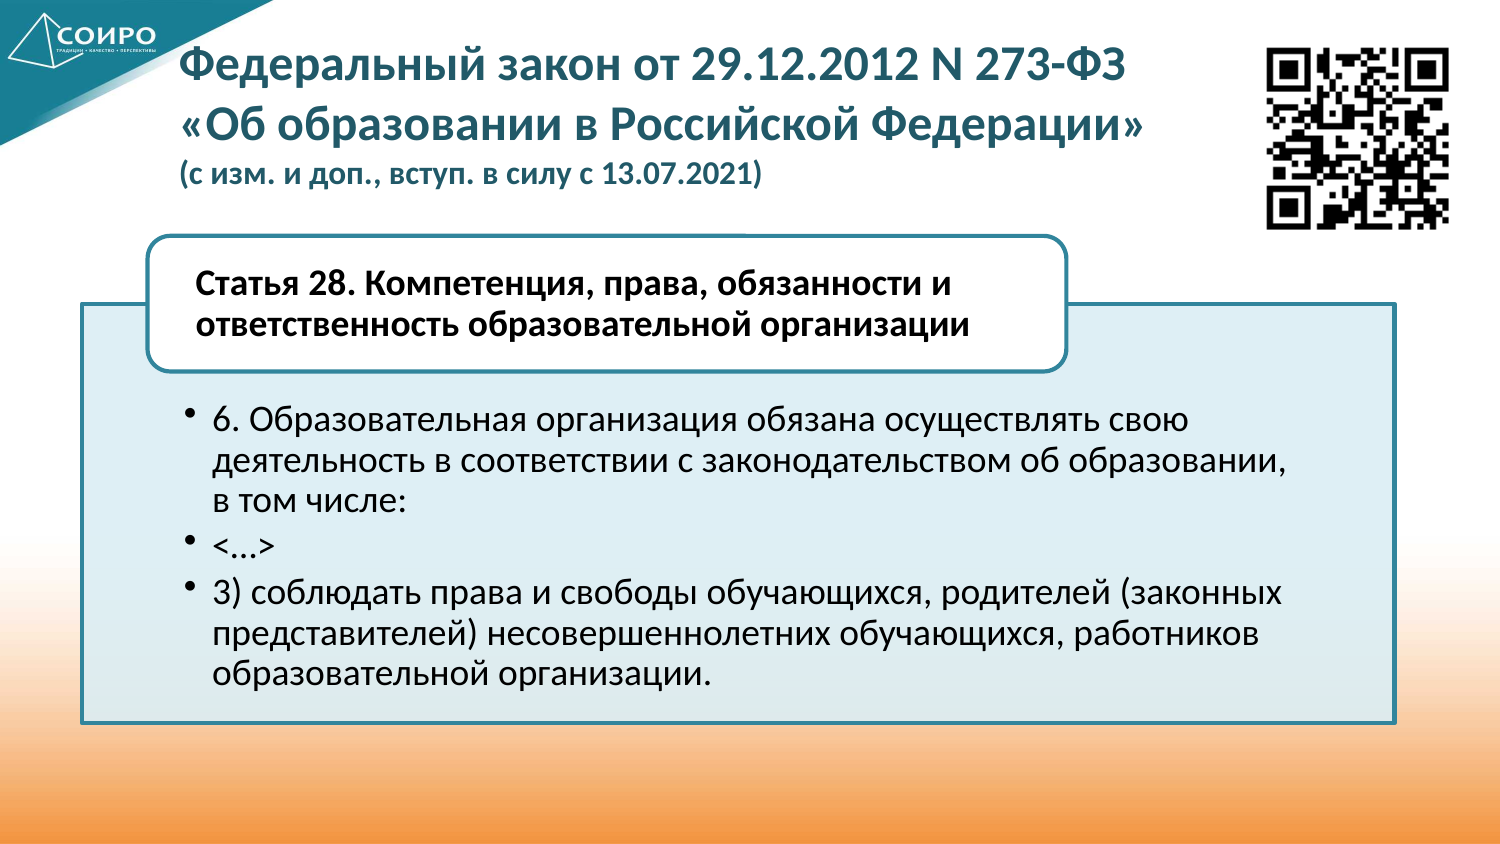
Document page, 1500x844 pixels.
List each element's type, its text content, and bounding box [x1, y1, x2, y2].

text_box Федеральный закон от 29.12.2012 N 273-ФЗ «Об образовании в Российской Федерации» (с изм. и доп., вступ. в силу с 13.07.2021) [163, 23, 1184, 199]
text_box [81, 234, 1395, 726]
picture [0, 0, 1500, 844]
